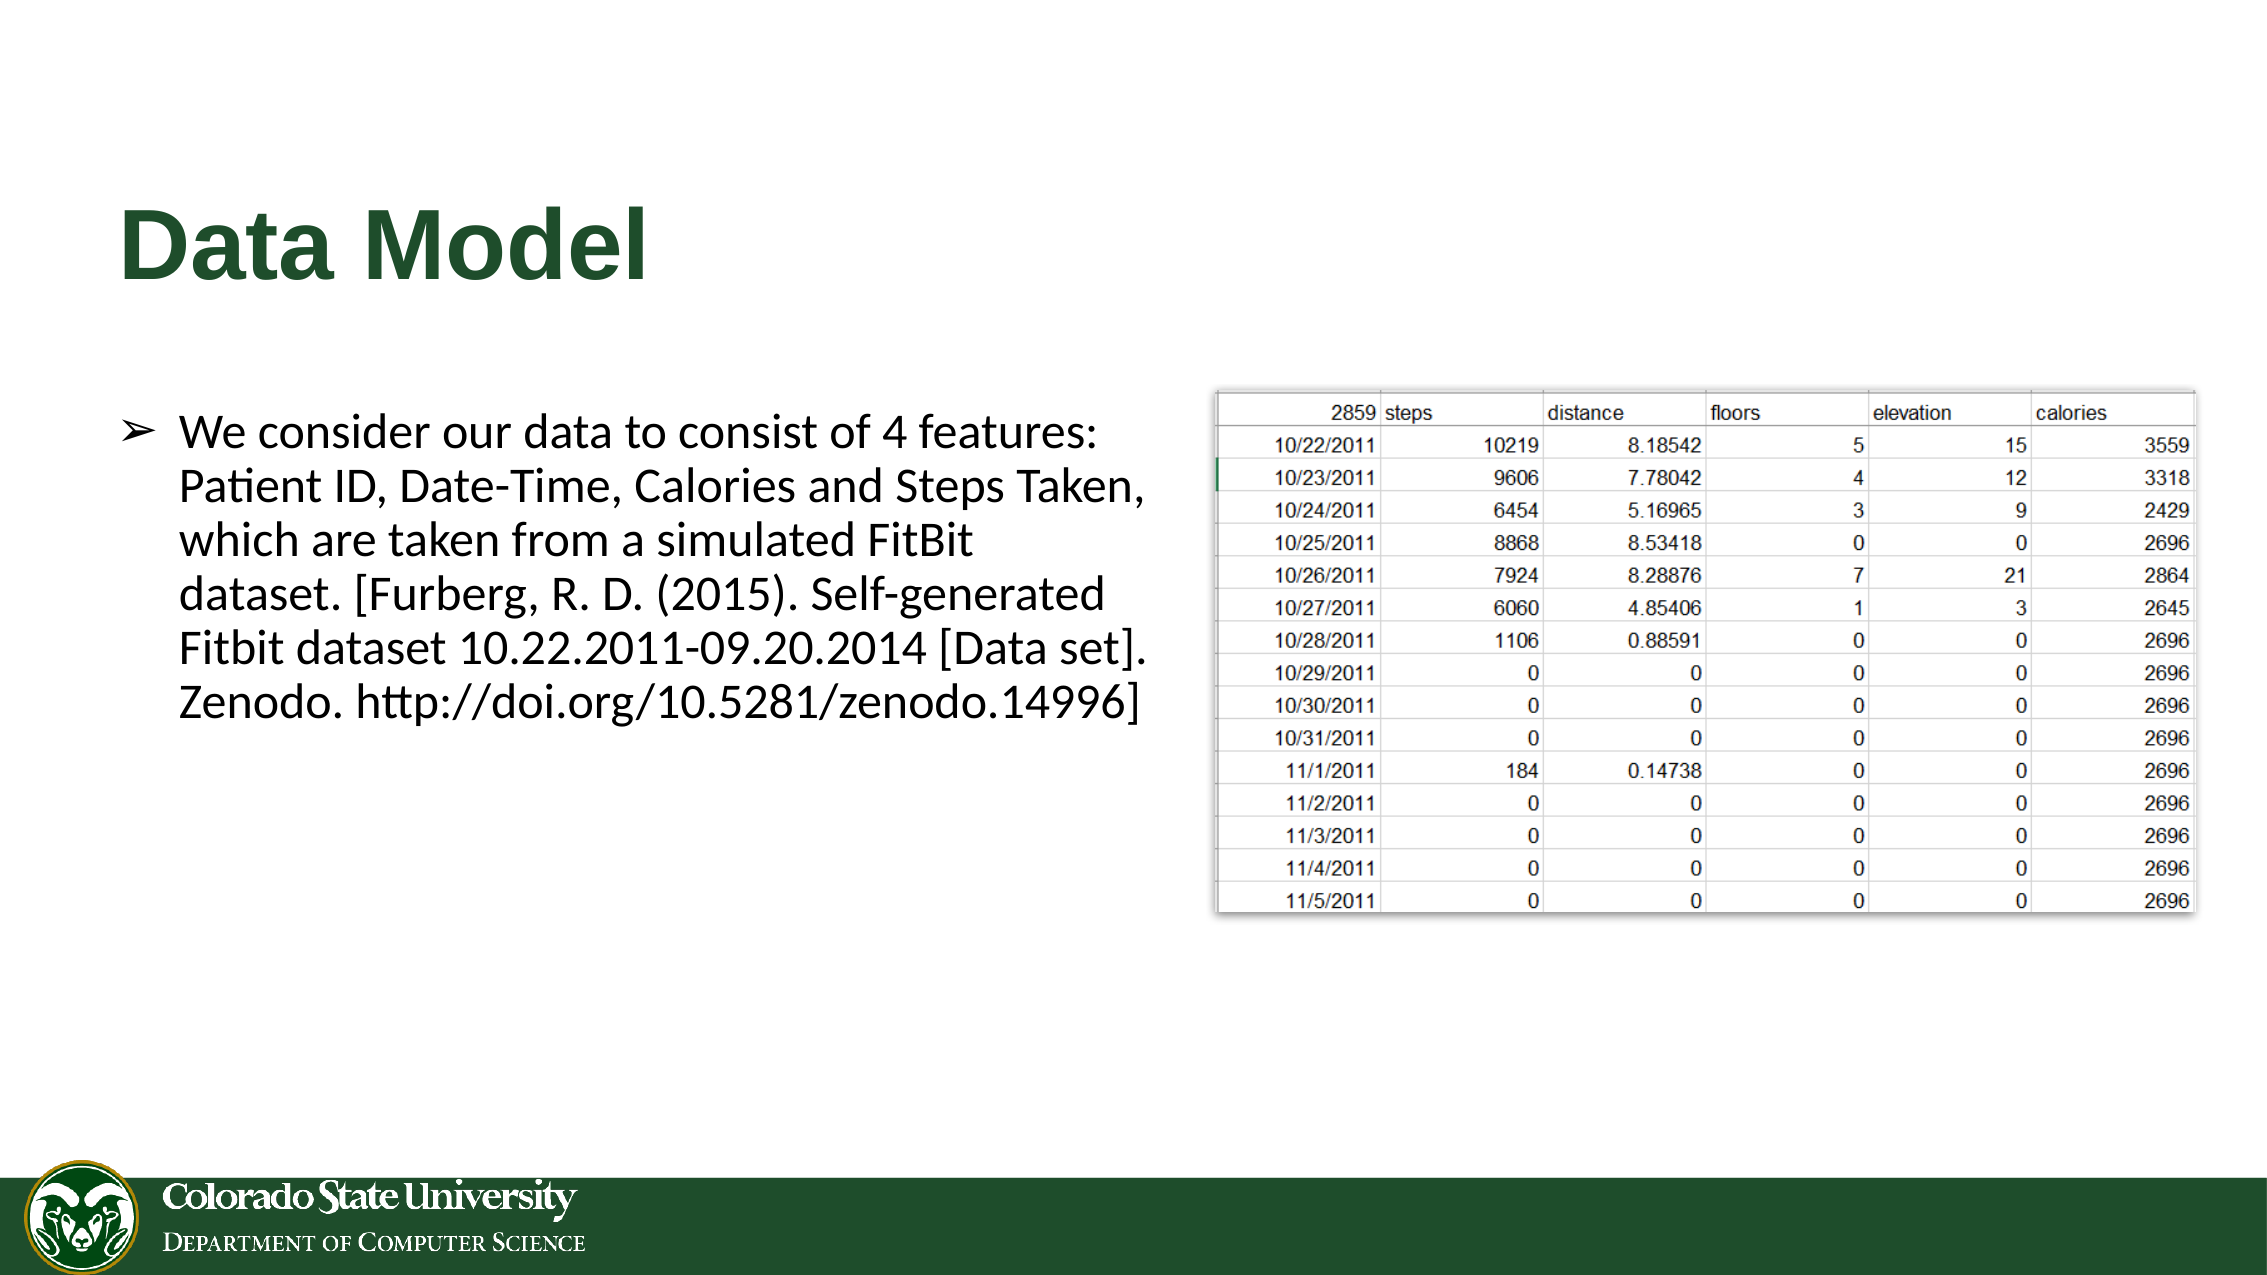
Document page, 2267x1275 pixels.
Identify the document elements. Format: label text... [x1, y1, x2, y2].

picture [24, 1160, 585, 1275]
picture [1215, 390, 2196, 912]
title Data Model [103, 148, 2164, 316]
list We consider our data to consist of 4 features: Patient ID, Date-Time, Calories and Steps Taken, which are taken from a simulated FitBit dataset. [Furberg, R. D. (2015). Self-generated Fitbit dataset 10.22.2011-09.20.2014 [Data set]. Zenodo. http://doi.org/10.5281/zenodo.14996] [88, 390, 1164, 1173]
